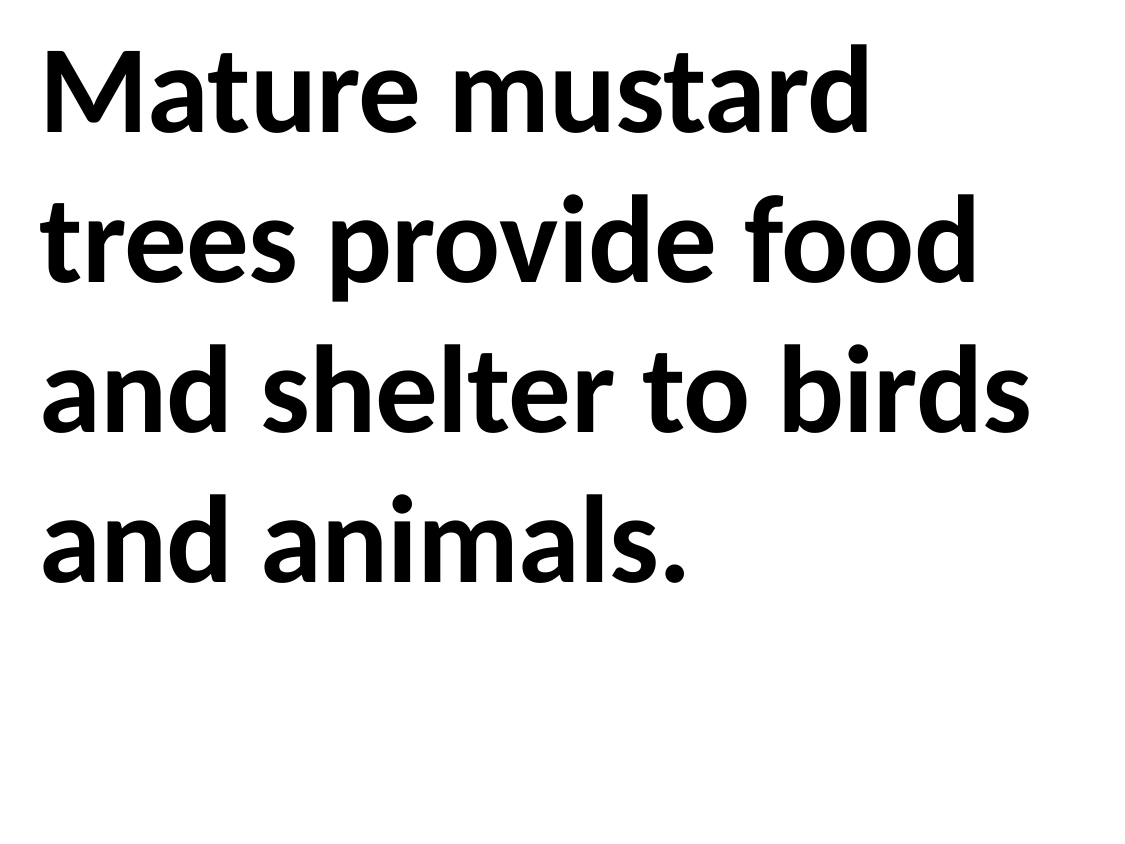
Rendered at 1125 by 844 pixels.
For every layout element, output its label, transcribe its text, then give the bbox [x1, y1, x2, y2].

text_box Mature mustard trees provide food and shelter to birds and animals. [24, 0, 1088, 615]
